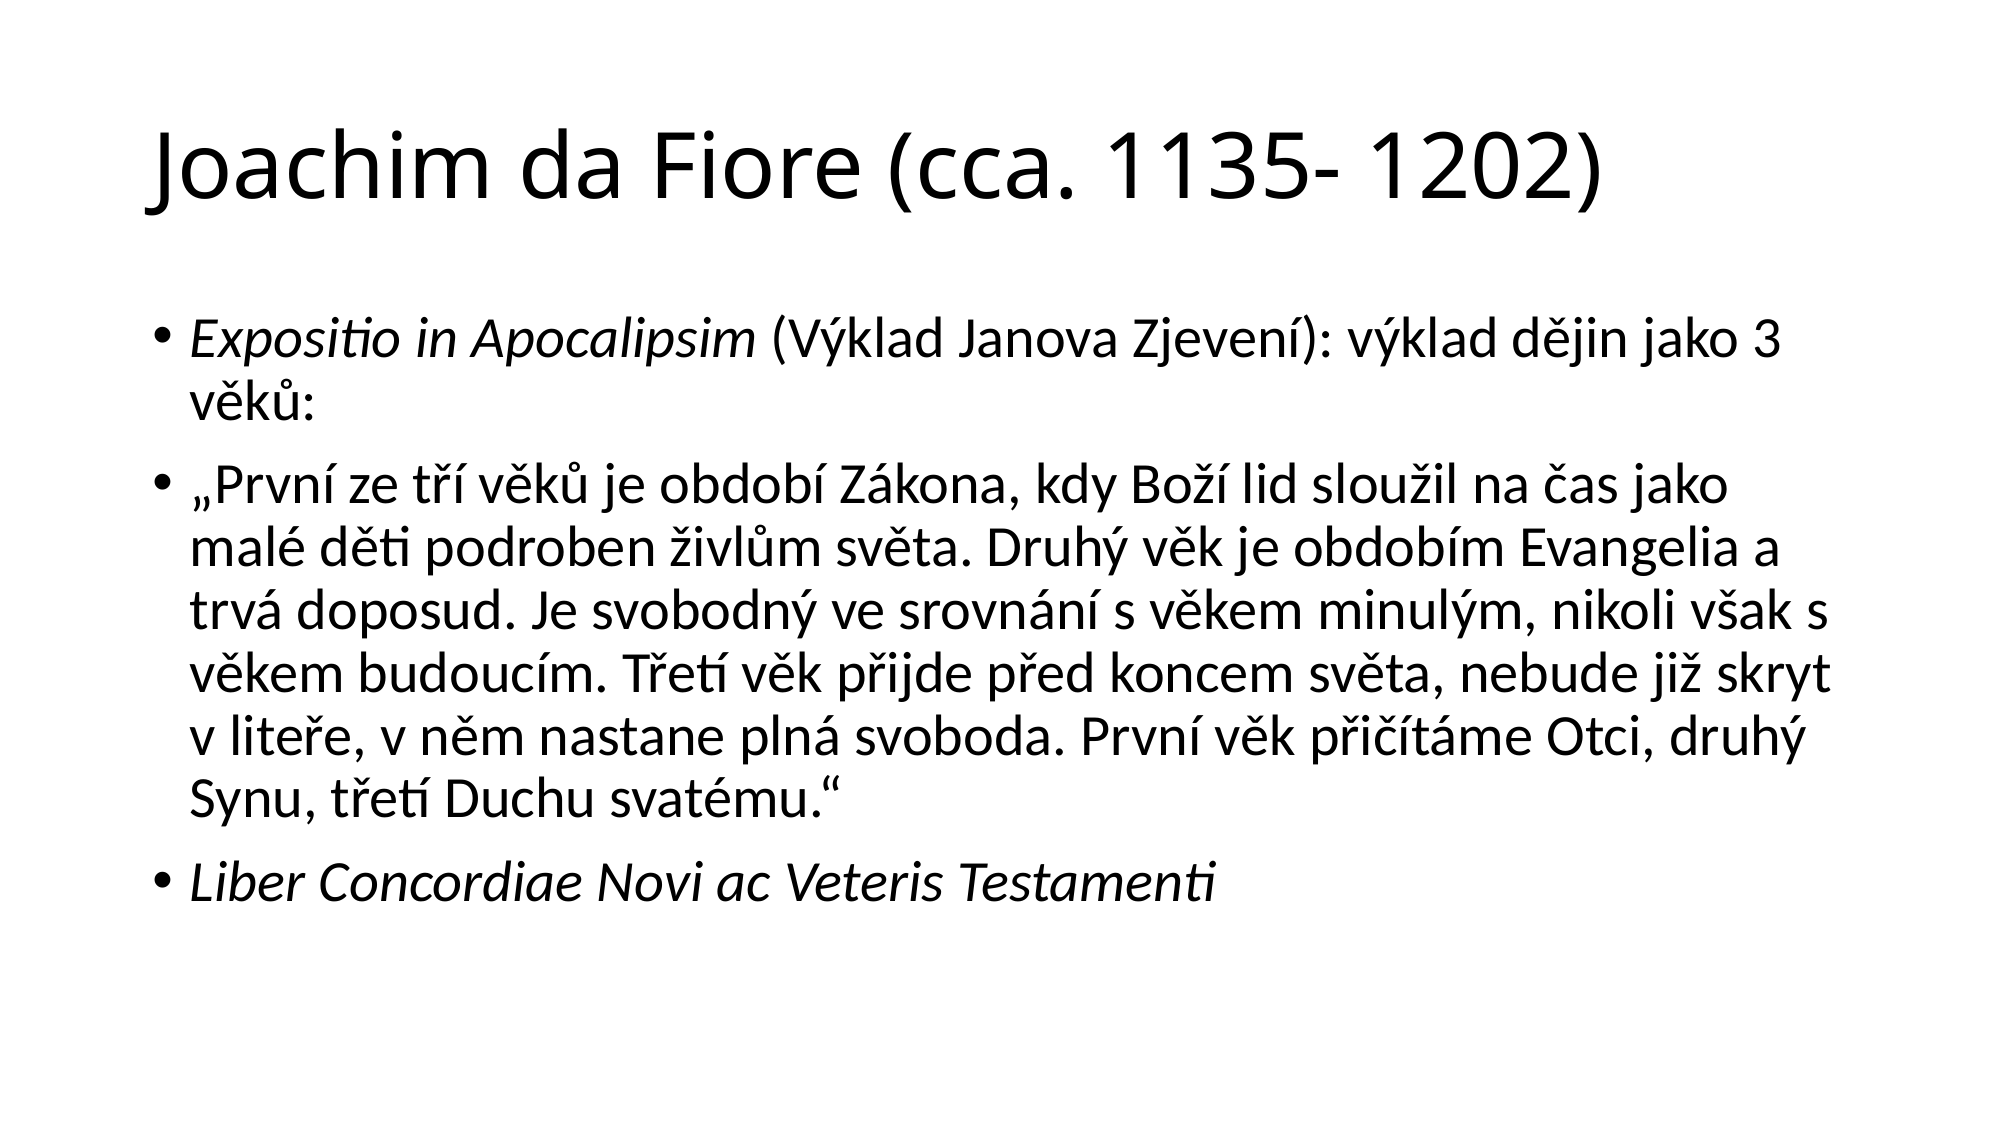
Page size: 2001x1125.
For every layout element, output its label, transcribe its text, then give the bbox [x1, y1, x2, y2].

title Joachim da Fiore (cca. 1135- 1202) [137, 59, 1863, 278]
list Expositio in Apocalipsim (Výklad Janova Zjevení): výklad dějin jako 3 věků: „První ze tří věků je období Zákona, kdy Boží lid sloužil na čas jako malé děti podroben živlům světa. Druhý věk je obdobím Evangelia a trvá doposud. Je svobodný ve srovnání s věkem minulým, nikoli však s věkem budoucím. Třetí věk přijde před koncem světa, nebude již skryt v liteře, v něm nastane plná svoboda. První věk přičítáme Otci, druhý Synu, třetí Duchu svatému.“ Liber Concordiae Novi ac Veteris Testamenti [137, 299, 1863, 1014]
